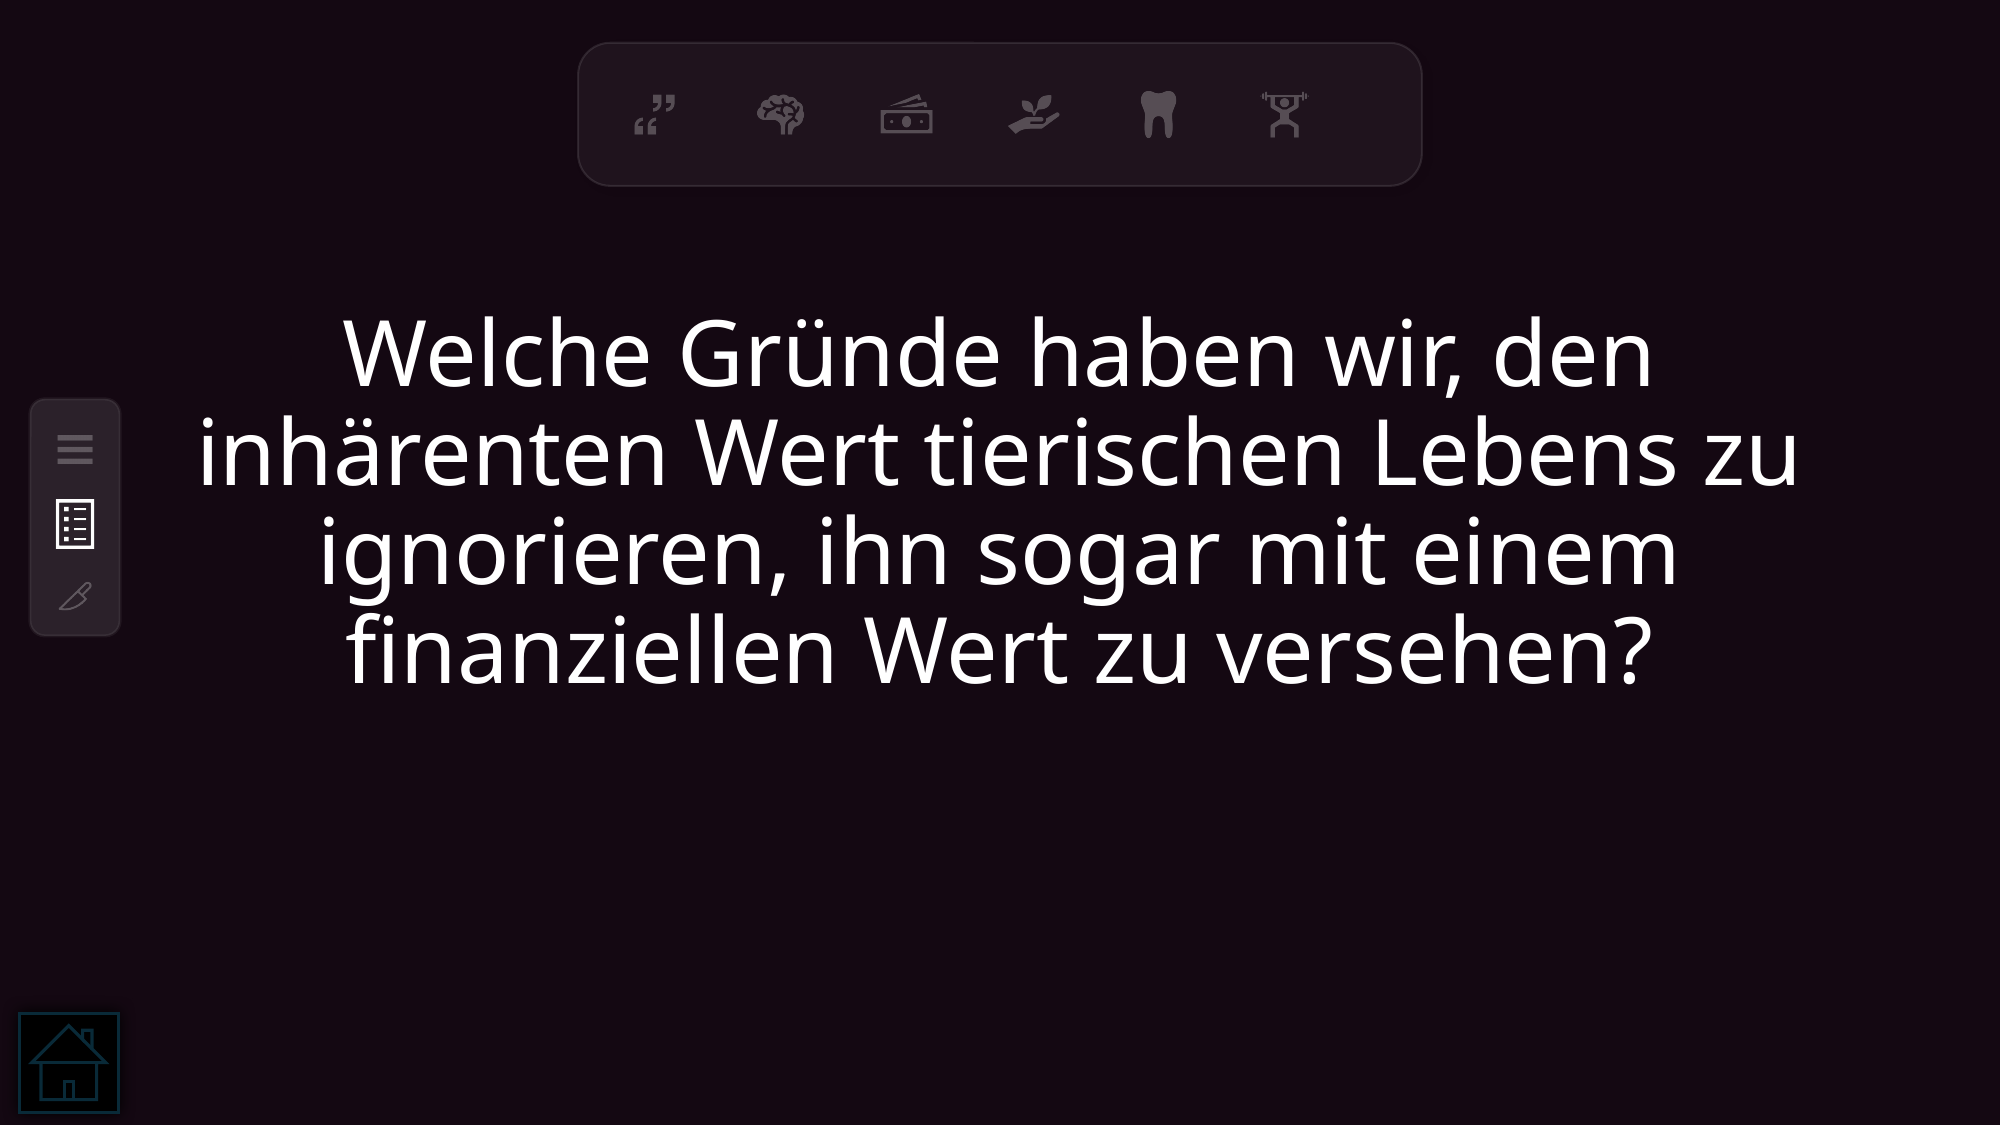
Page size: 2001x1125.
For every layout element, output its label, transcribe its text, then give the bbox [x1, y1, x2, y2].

picture [1130, 85, 1188, 143]
text_box [18, 1012, 120, 1114]
picture [1004, 85, 1062, 143]
picture [878, 85, 936, 143]
picture [44, 493, 106, 555]
picture [751, 85, 809, 143]
list Welche Gründe haben wir, den inhärenten Wert tierischen Lebens zu ignorieren, ihn sogar mit einem finanziellen Wert zu versehen? [137, 299, 1863, 1014]
picture [51, 426, 99, 474]
text_box [28, 397, 122, 638]
text_box [576, 41, 1424, 188]
picture [1256, 85, 1314, 143]
picture [56, 577, 94, 616]
picture [625, 85, 683, 143]
